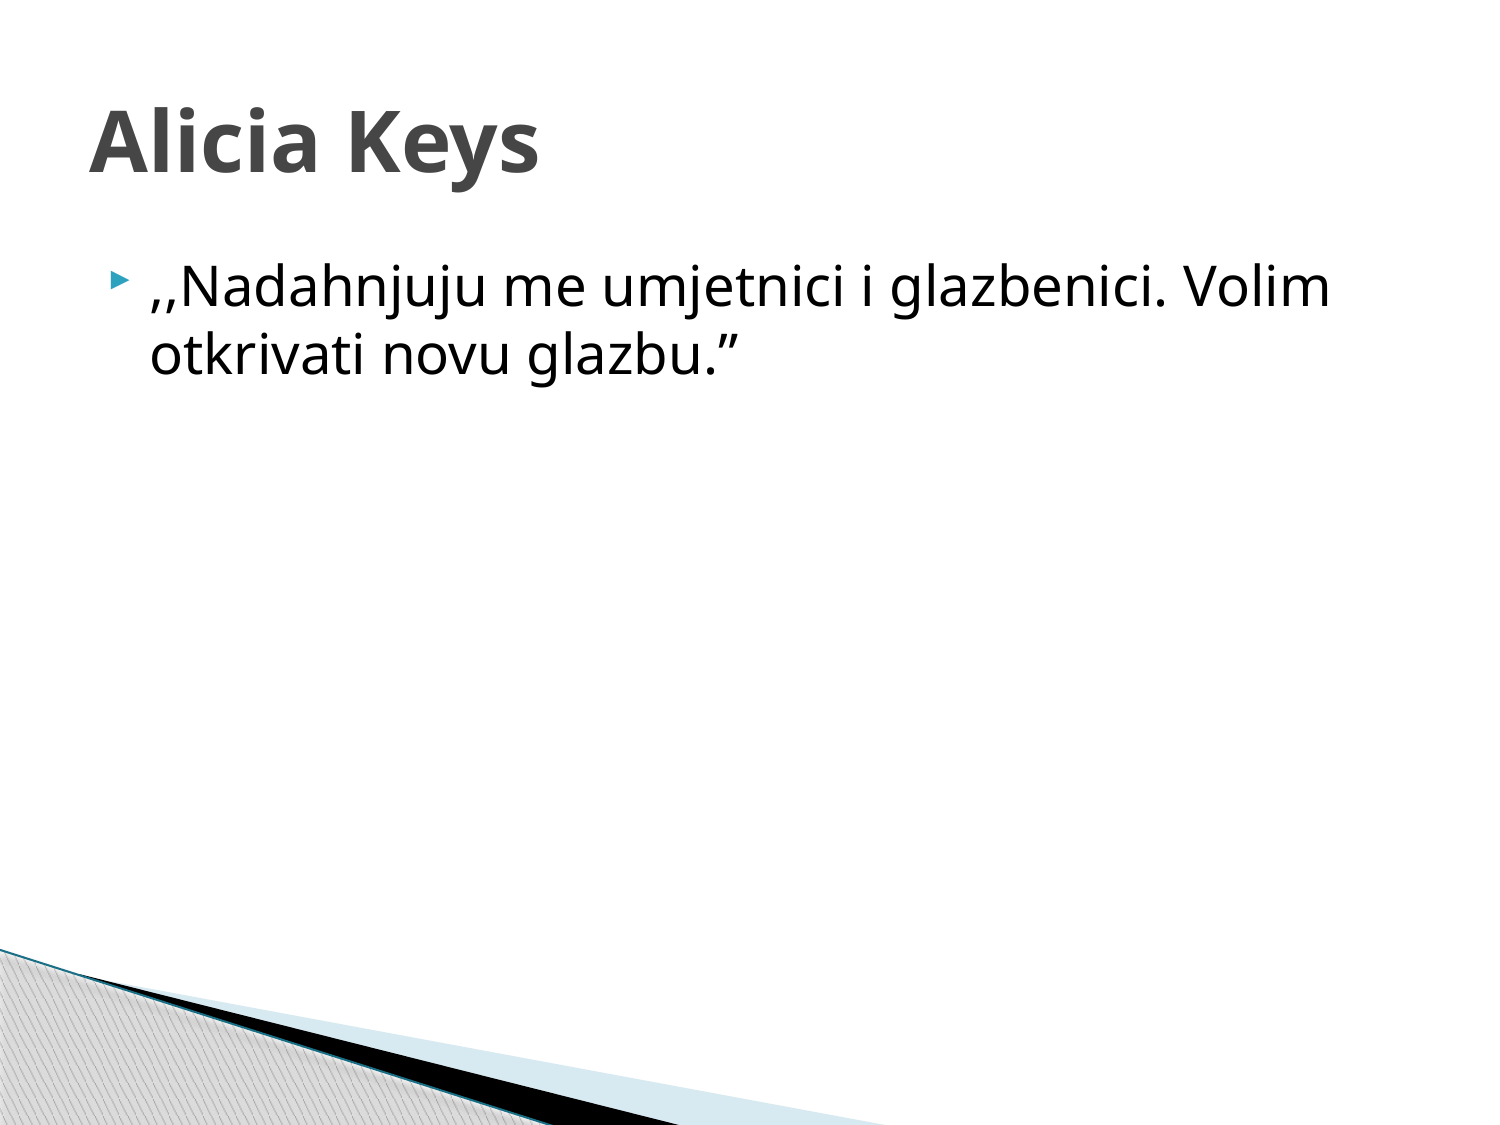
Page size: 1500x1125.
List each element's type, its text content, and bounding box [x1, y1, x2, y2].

list ,,Nadahnjuju me umjetnici i glazbenici. Volim otkrivati novu glazbu.” [75, 243, 1425, 986]
title Alicia Keys [75, 45, 1425, 233]
